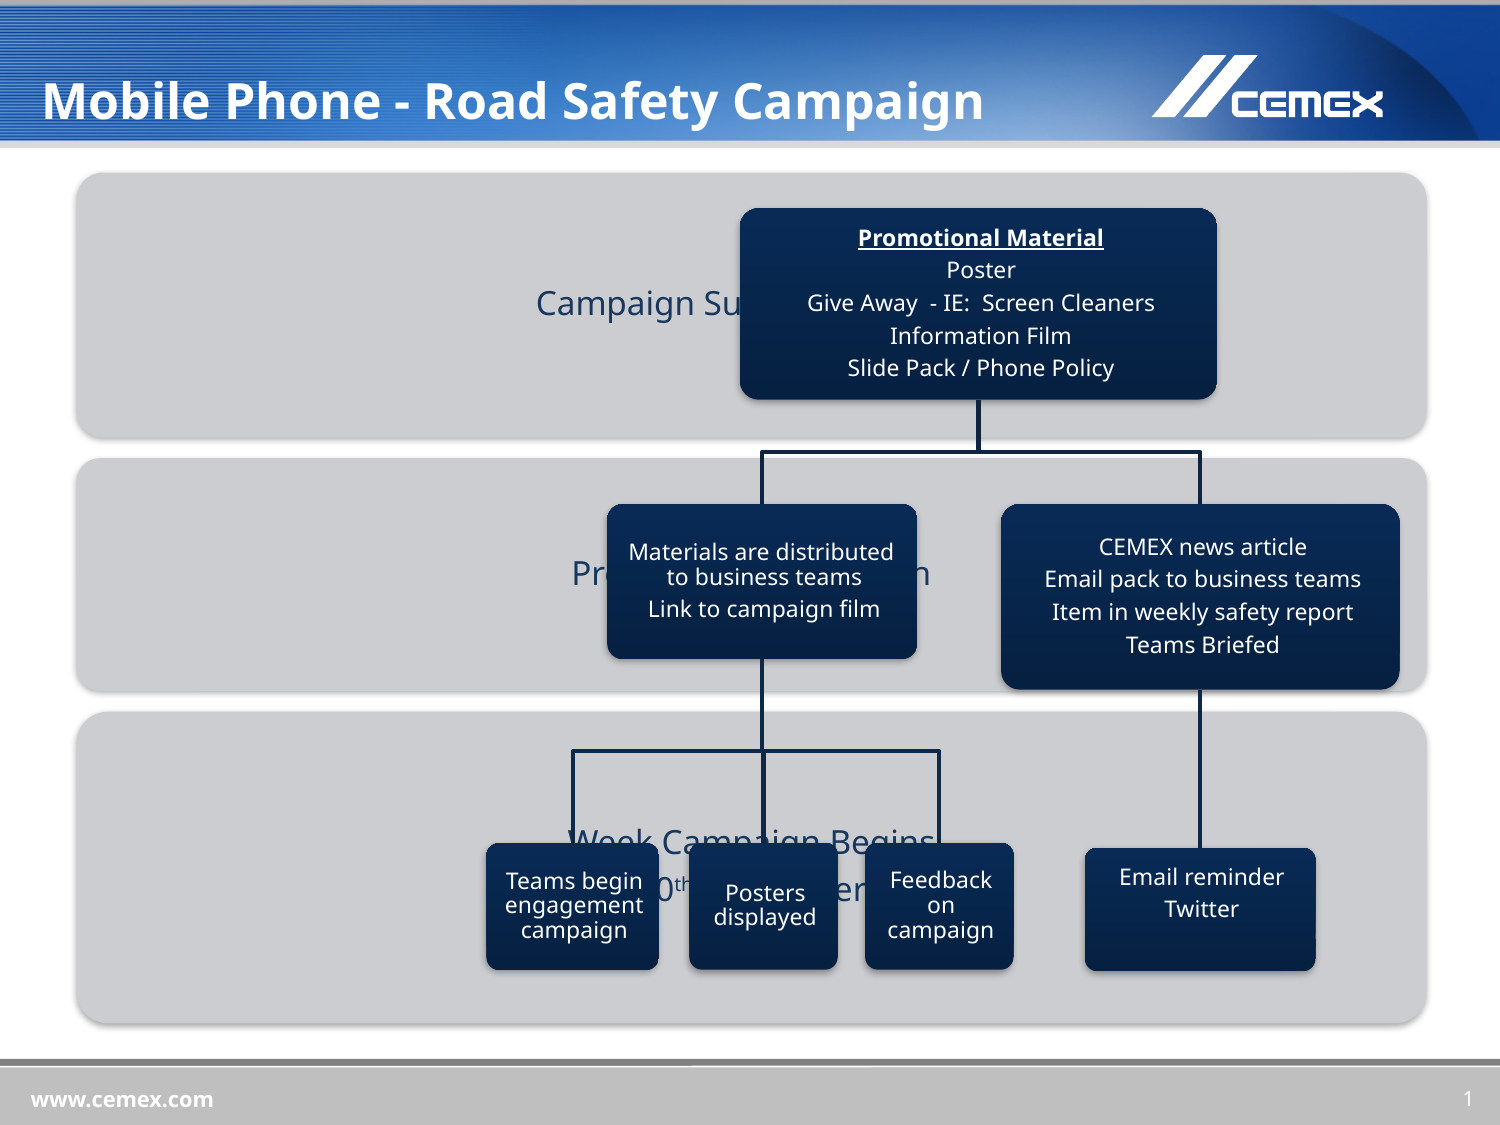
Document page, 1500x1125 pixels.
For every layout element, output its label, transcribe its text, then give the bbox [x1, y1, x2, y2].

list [76, 172, 1427, 1024]
picture [0, 0, 1500, 140]
picture [0, 149, 1500, 172]
picture [1353, 100, 1360, 109]
title Mobile Phone - Road Safety Campaign [40, 0, 1353, 138]
